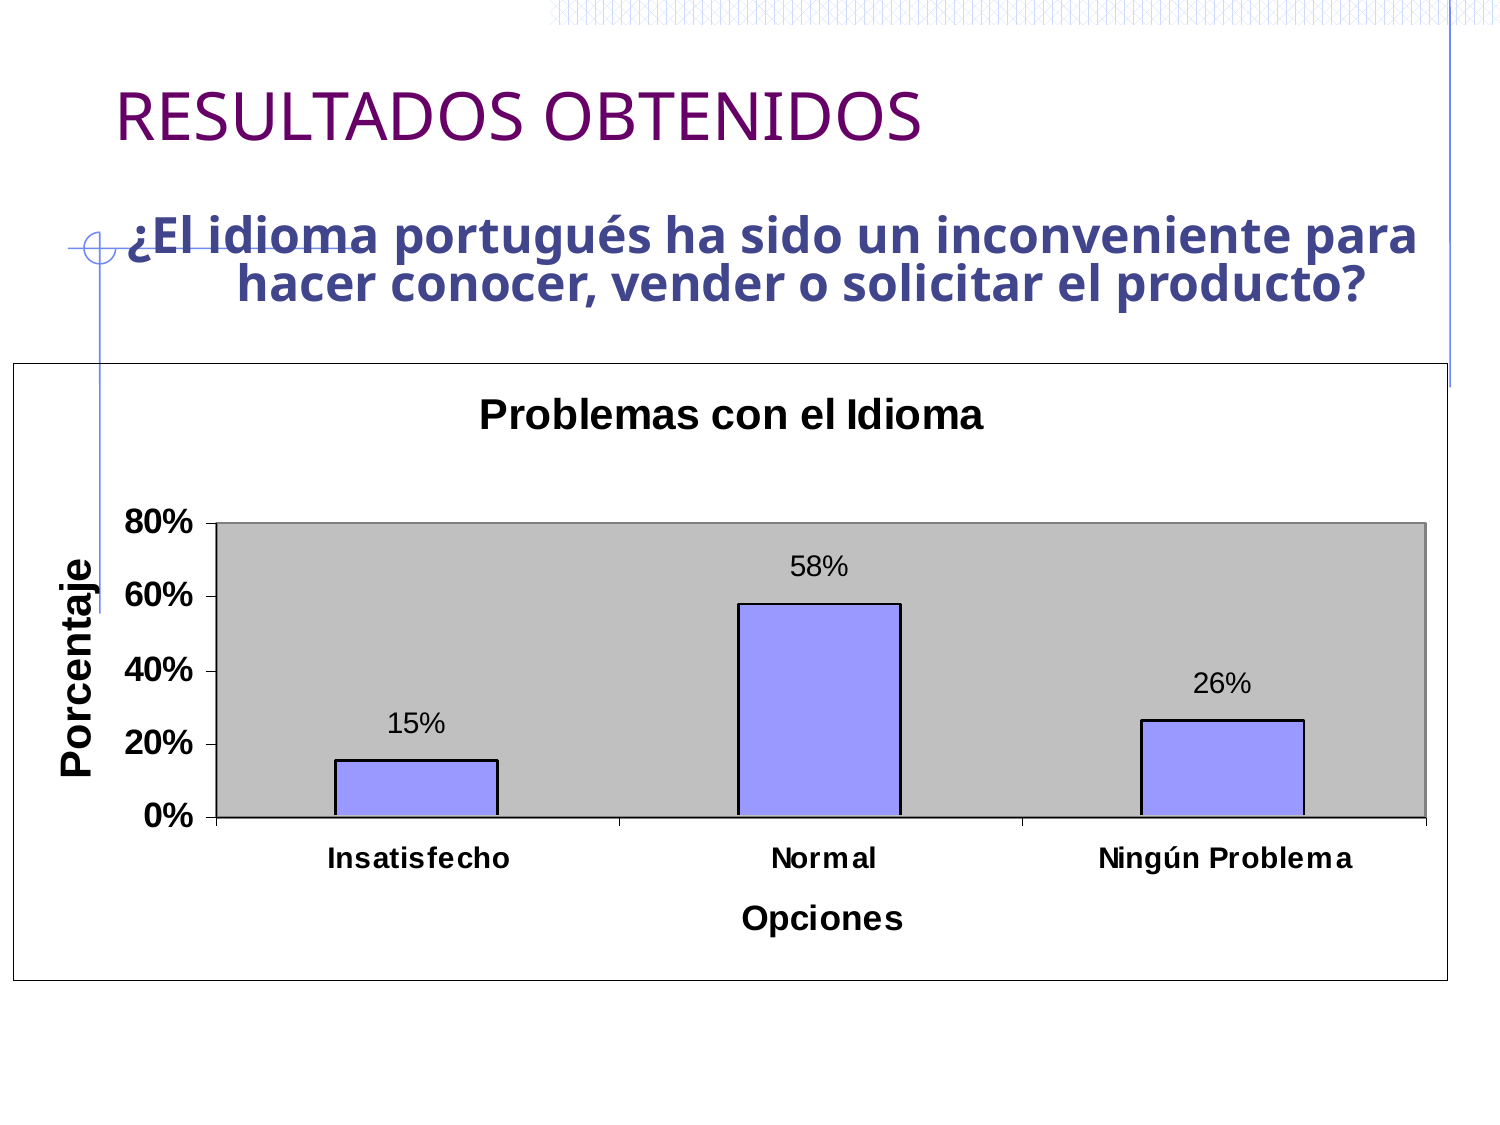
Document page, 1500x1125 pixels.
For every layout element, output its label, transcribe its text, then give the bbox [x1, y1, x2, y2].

title RESULTADOS OBTENIDOS [99, 85, 1376, 162]
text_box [0, 349, 1464, 994]
list ¿El idioma portugués ha sido un inconveniente para hacer conocer, vender o solicitar el producto? [76, 207, 1471, 351]
